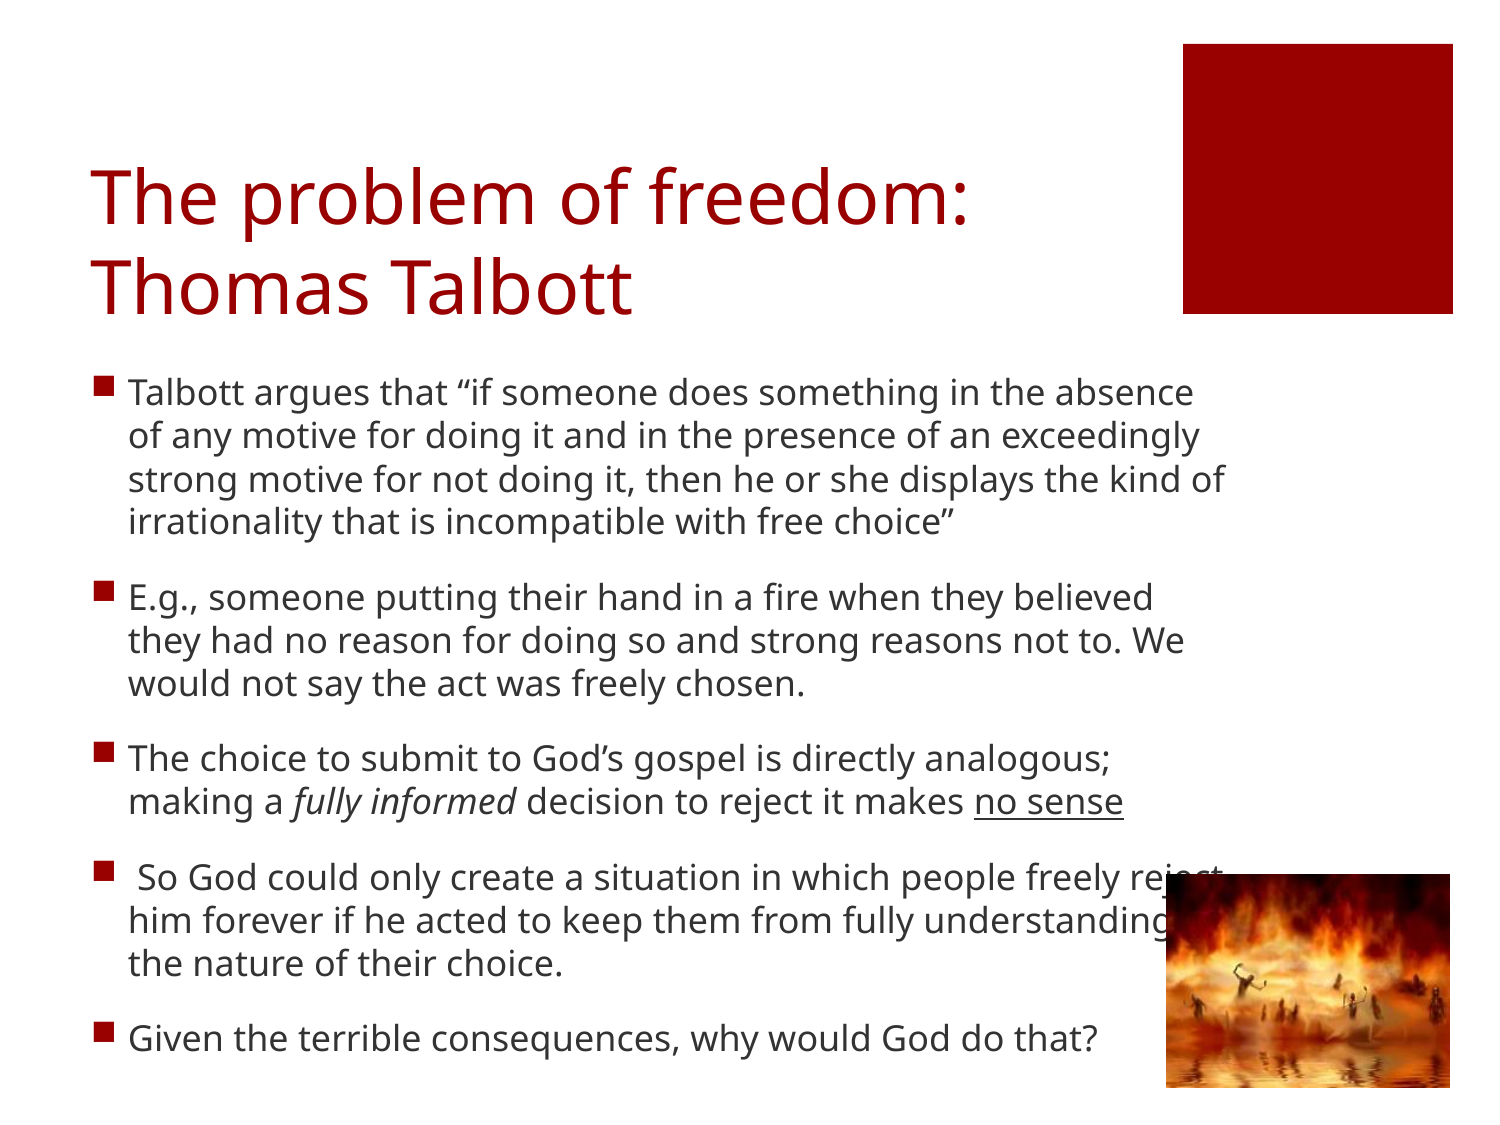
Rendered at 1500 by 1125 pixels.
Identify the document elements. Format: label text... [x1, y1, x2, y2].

title The problem of freedom: Thomas Talbott [75, 149, 1143, 338]
list Talbott argues that “if someone does something in the absence of any motive for doing it and in the presence of an exceedingly strong motive for not doing it, then he or she displays the kind of irrationality that is incompatible with free choice” E.g., someone putting their hand in a fire when they believed they had no reason for doing so and strong reasons not to. We would not say the act was freely chosen. The choice to submit to God’s gospel is directly analogous; making a fully informed decision to reject it makes no sense So God could only create a situation in which people freely reject him forever if he acted to keep them from fully understanding the nature of their choice. Given the terrible consequences, why would God do that? [75, 362, 1250, 1075]
picture [1166, 874, 1451, 1088]
